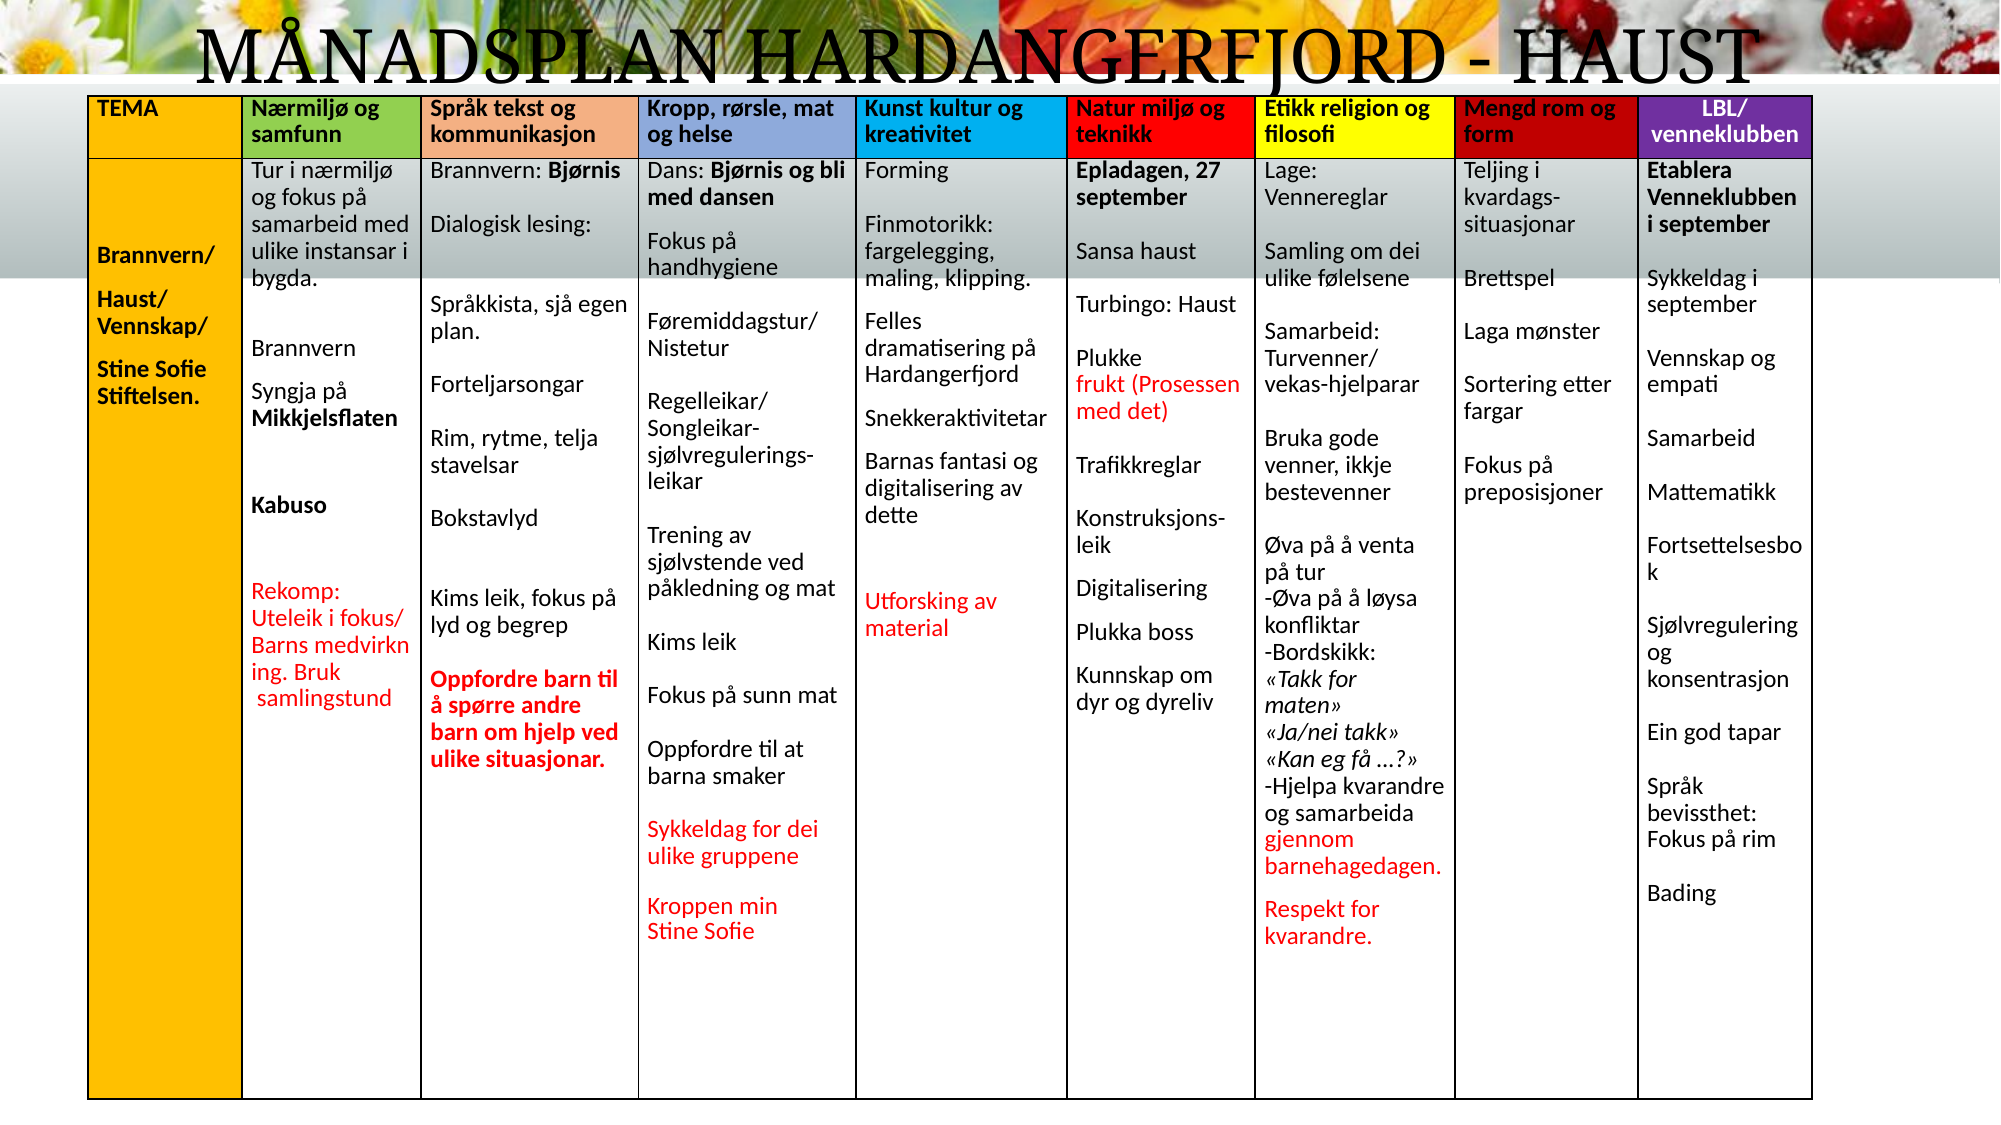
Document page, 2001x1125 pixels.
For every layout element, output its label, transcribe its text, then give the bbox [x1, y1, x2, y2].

table_header Språk tekst og kommunikasjon [422, 97, 638, 158]
table_header Natur miljø og teknikk [1068, 97, 1254, 158]
table_cell Tur i nærmiljø og fokus på samarbeid med ulike instansar i bygda. Brannvern Syngja på Mikkjelsflaten Kabuso Rekomp: Uteleik i fokus/ Barns medvirkning. Bruk samlingstund [243, 159, 420, 1098]
table_header Etikk religion og filosofi [1256, 97, 1454, 158]
table_cell Dans: Bjørnis og bli med dansen Fokus på handhygiene Føremiddagstur/ Nistetur Regelleikar/ Songleikar- sjølvregulerings-leikar Trening av sjølvstende ved påkledning og mat Kims leik Fokus på sunn mat Oppfordre til at barna smaker Sykkeldag for dei ulike gruppene Kroppen min Stine Sofie [639, 159, 855, 1098]
table_cell Epladagen, 27 september Sansa haust Turbingo: Haust Plukke frukt (Prosessen med det) Trafikkreglar Konstruksjons-leik Digitalisering Plukka boss Kunnskap om dyr og dyreliv [1068, 159, 1254, 1098]
table_cell Forming Finmotorikk: fargelegging, maling, klipping. Felles dramatisering på Hardangerfjord Snekkeraktivitetar Barnas fantasi og digitalisering av dette Utforsking av material [857, 159, 1066, 1098]
table_header Kunst kultur og kreativitet [857, 97, 1066, 158]
table_cell Teljing i kvardags-situasjonar Brettspel Laga mønster Sortering etter fargar Fokus på preposisjoner [1456, 159, 1637, 1098]
table_cell Brannvern/ Haust/ Vennskap/ Stine Sofie Stiftelsen. [89, 159, 241, 1098]
table_header LBL/venneklubben [1639, 97, 1811, 158]
table_header Nærmiljø og samfunn [243, 97, 420, 158]
table_header TEMA [89, 97, 241, 158]
table_cell Etablera Venneklubben i september Sykkeldag i september Vennskap og empati Samarbeid Mattematikk Fortsettelsesbok Sjølvregulering og konsentrasjon Ein god tapar Språk bevissthet: Fokus på rim Bading [1639, 159, 1811, 1098]
table_header Kropp, rørsle, mat og helse [639, 97, 855, 158]
table_cell Lage: Vennereglar Samling om dei ulike følelsene Samarbeid: Turvenner/ vekas-hjelparar Bruka gode venner, ikkje bestevenner Øva på å venta på tur -Øva på å løysa konfliktar -Bordskikk: «Takk for maten» «Ja/nei takk» «Kan eg få …?» -Hjelpa kvarandre og samarbeida gjennom barnehagedagen. Respekt for kvarandre. [1256, 159, 1454, 1098]
table_header Mengd rom og form [1456, 97, 1637, 158]
table_cell Brannvern: Bjørnis Dialogisk lesing: Språkkista, sjå egen plan. Forteljarsongar Rim, rytme, telja stavelsar Bokstavlyd Kims leik, fokus på lyd og begrep Oppfordre barn til å spørre andre barn om hjelp ved ulike situasjonar. [422, 159, 638, 1098]
picture [0, 0, 2000, 74]
title Månadsplan Hardangerfjord - Haust [179, 10, 1830, 108]
